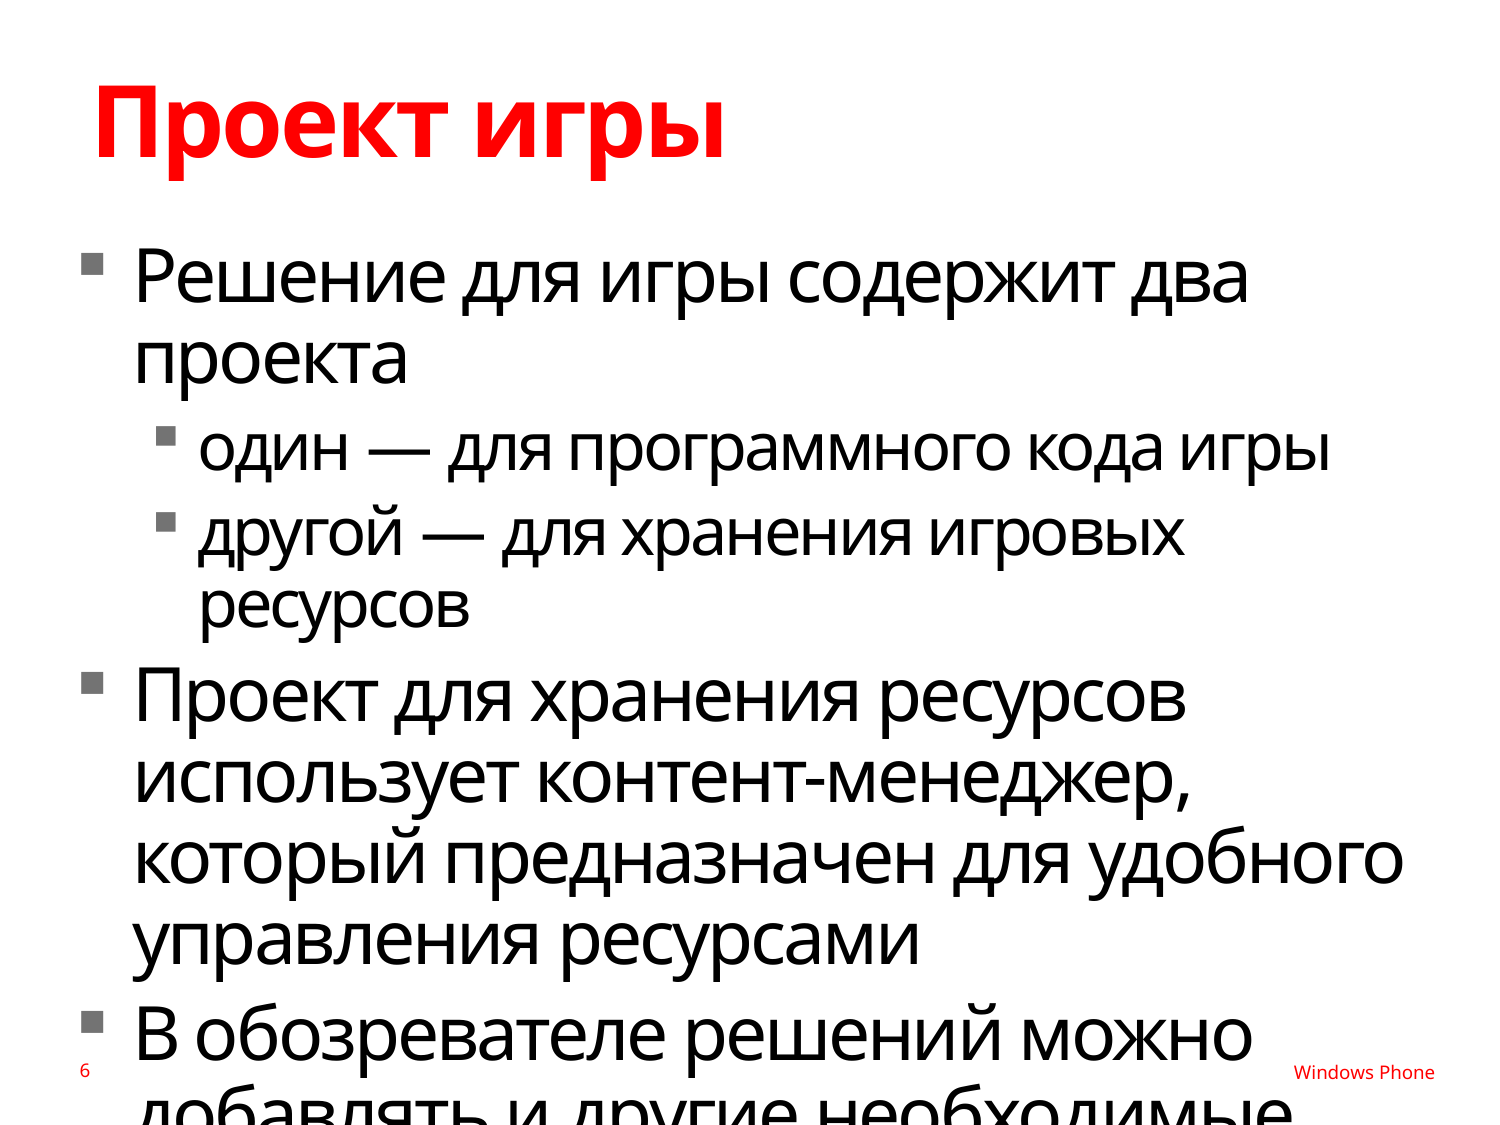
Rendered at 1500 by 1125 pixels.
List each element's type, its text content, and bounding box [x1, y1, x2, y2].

title Проект игры [90, 70, 1463, 180]
list Решение для игры содержит два проекта один — для программного кода игры другой — для хранения игровых ресурсов Проект для хранения ресурсов использует контент-менеджер, который предназначен для удобного управления ресурсами В обозревателе решений можно добавлять и другие необходимые файлы [75, 237, 1422, 943]
slide_number 6 [0, 1053, 91, 1091]
